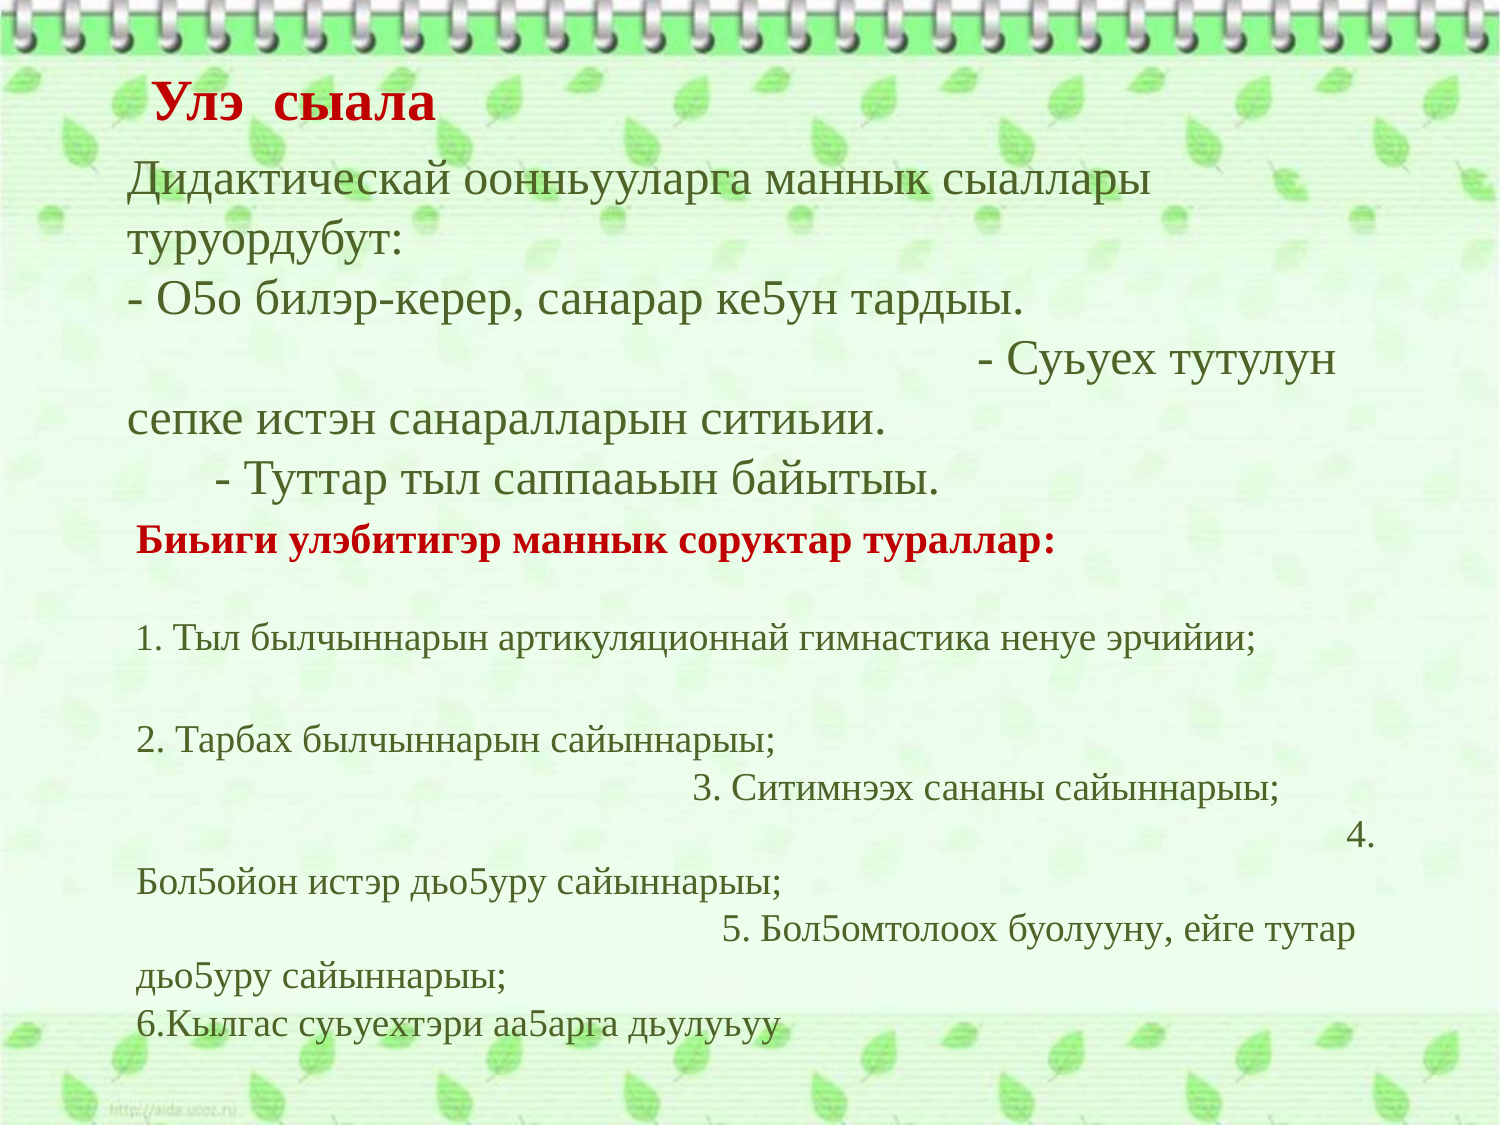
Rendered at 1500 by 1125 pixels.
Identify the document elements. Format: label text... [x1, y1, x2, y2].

picture [0, 0, 1500, 1125]
text_box Дидактическай оонньууларга маннык сыаллары туруордубут: - О5о билэр-керер, санарар ке5ун тардыы. - Суьуех тутулун сепке истэн санаралларын ситиьии. - Туттар тыл саппааьын байытыы. [112, 137, 1400, 512]
list Биьиги улэбитигэр маннык соруктар тураллар: 1. Тыл былчыннарын артикуляционнай гимнастика ненуе эрчийии; 2. Тарбах былчыннарын сайыннарыы; 3. Ситимнээх сананы сайыннарыы; 4. Бол5ойон истэр дьо5уру сайыннарыы; 5. Бол5омтолоох буолууну, ейге тутар дьо5уру сайыннарыы; 6.Кылгас суьуехтэри аа5арга дьулуьуу [75, 503, 1425, 1125]
text_box Улэ сыала [135, 54, 886, 137]
